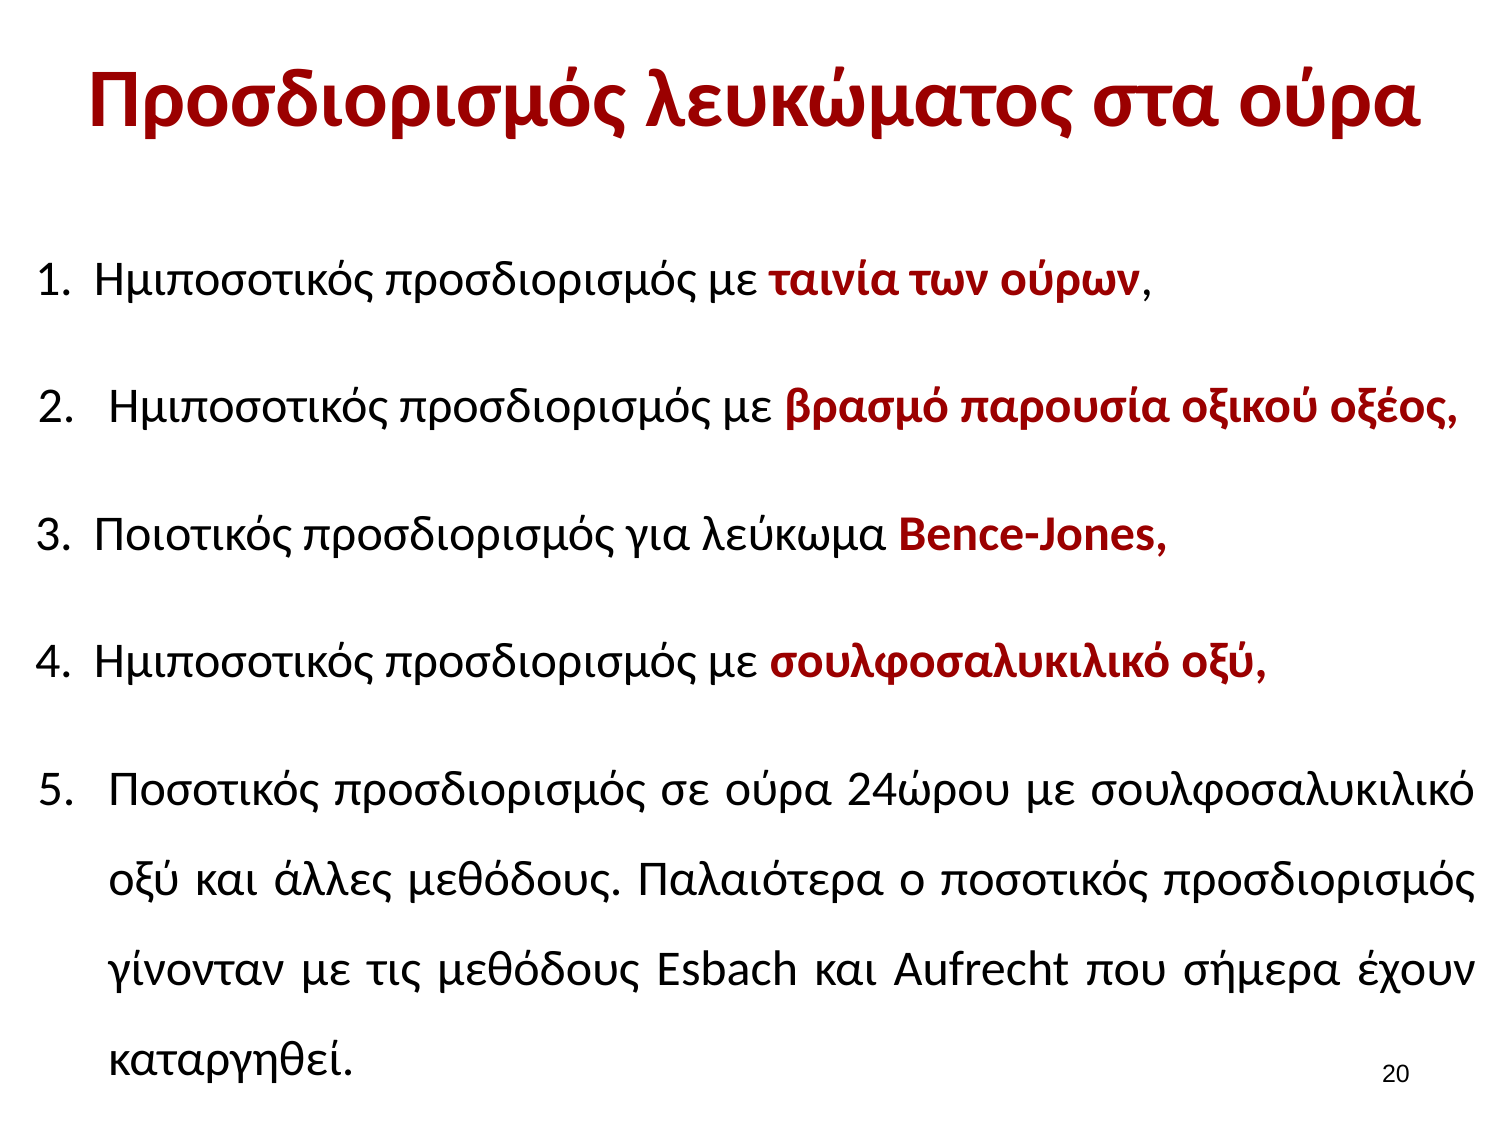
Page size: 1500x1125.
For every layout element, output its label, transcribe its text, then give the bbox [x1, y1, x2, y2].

text_box Ημιποσοτικός προσδιορισμός με ταινία των ούρων, Ημιποσοτικός προσδιορισμός με βρασμό παρουσία οξικού οξέος, Ποιοτικός προσδιορισμός για λεύκωμα Bence-Jones, Ημιποσοτικός προσδιορισμός με σουλφοσαλυκιλικό οξύ, Ποσοτικός προσδιορισμός σε ούρα 24ώρου με σουλφοσαλυκιλικό οξύ και άλλες μεθόδους. Παλαιότερα ο ποσοτικός προσδιορισμός γίνονταν με τις μεθόδους Esbach και Aufrecht που σήμερα έχουν καταργηθεί. [20, 207, 1491, 1093]
slide_number 19 [1074, 1042, 1425, 1103]
title Προσδιορισμός λευκώματος στα ούρα [53, 19, 1459, 169]
